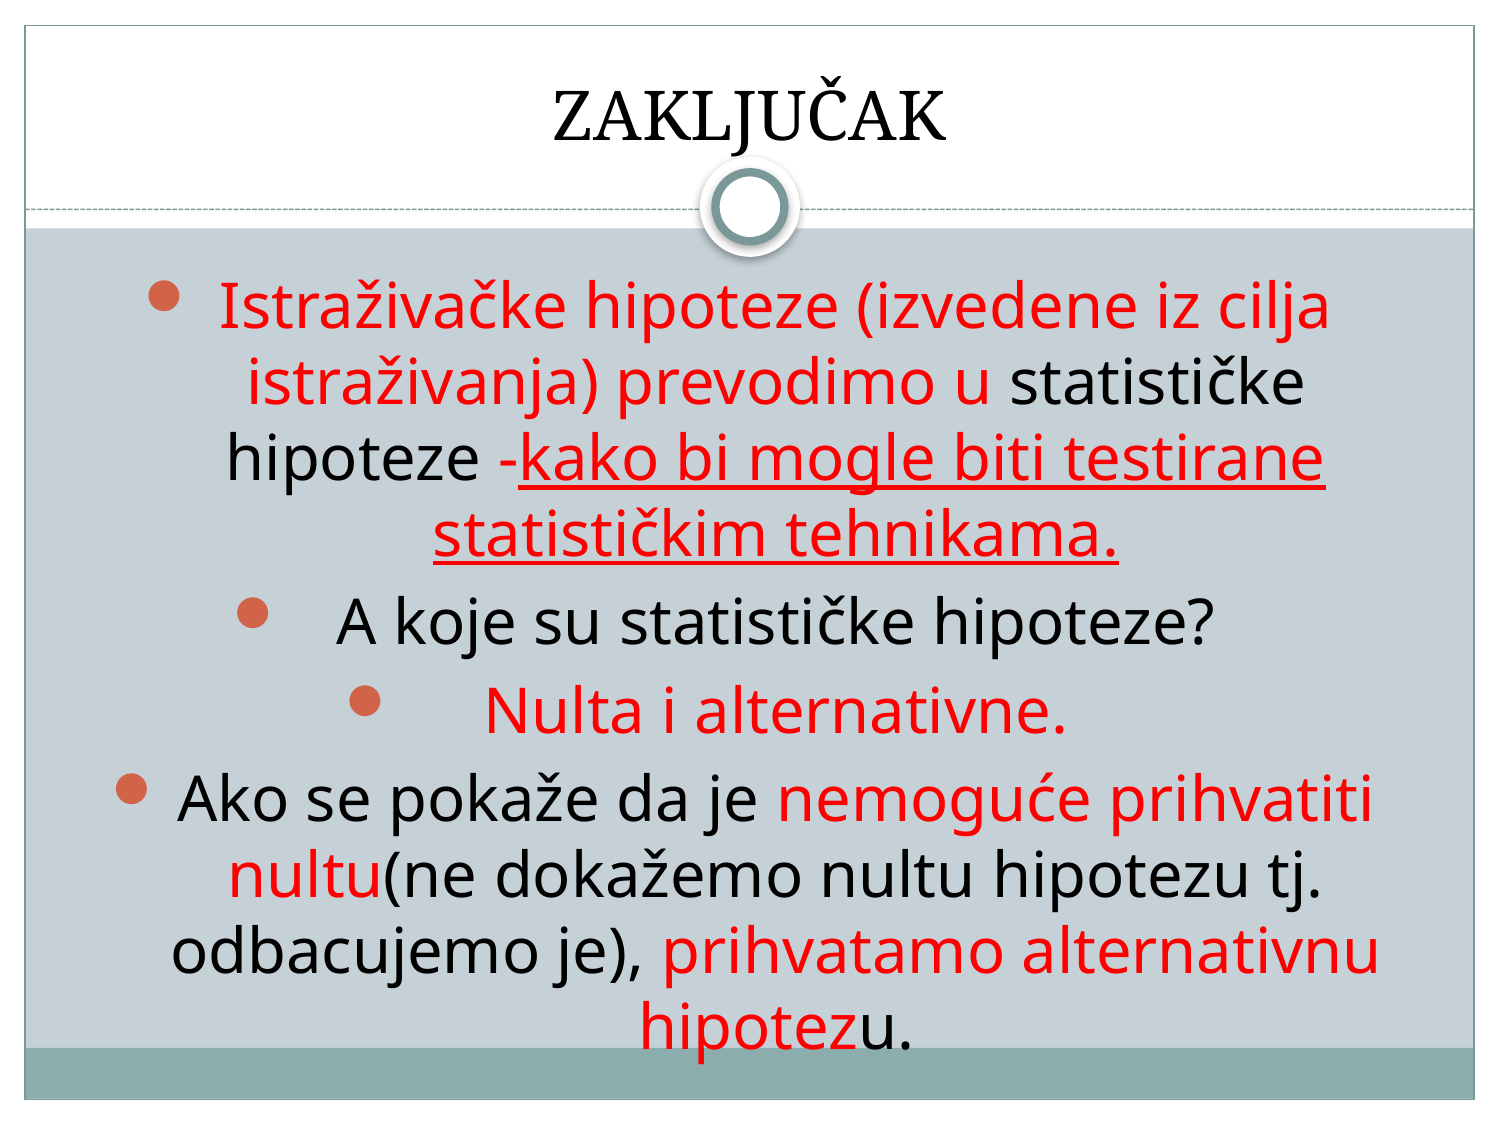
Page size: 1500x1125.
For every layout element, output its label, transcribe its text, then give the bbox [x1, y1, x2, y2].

list Istraživačke hipoteze (izvedene iz cilja istraživanja) prevodimo u statističke hipoteze -kako bi mogle biti testirane statističkim tehnikama. A koje su statističke hipoteze? Nulta i alternativne. Ako se pokaže da je nemoguće prihvatiti nultu(ne dokažemo nultu hipotezu tj. odbacujemo je), prihvatamo alternativnu hipotezu. [58, 257, 1454, 1074]
title ZAKLJUČAK [49, 37, 1450, 162]
